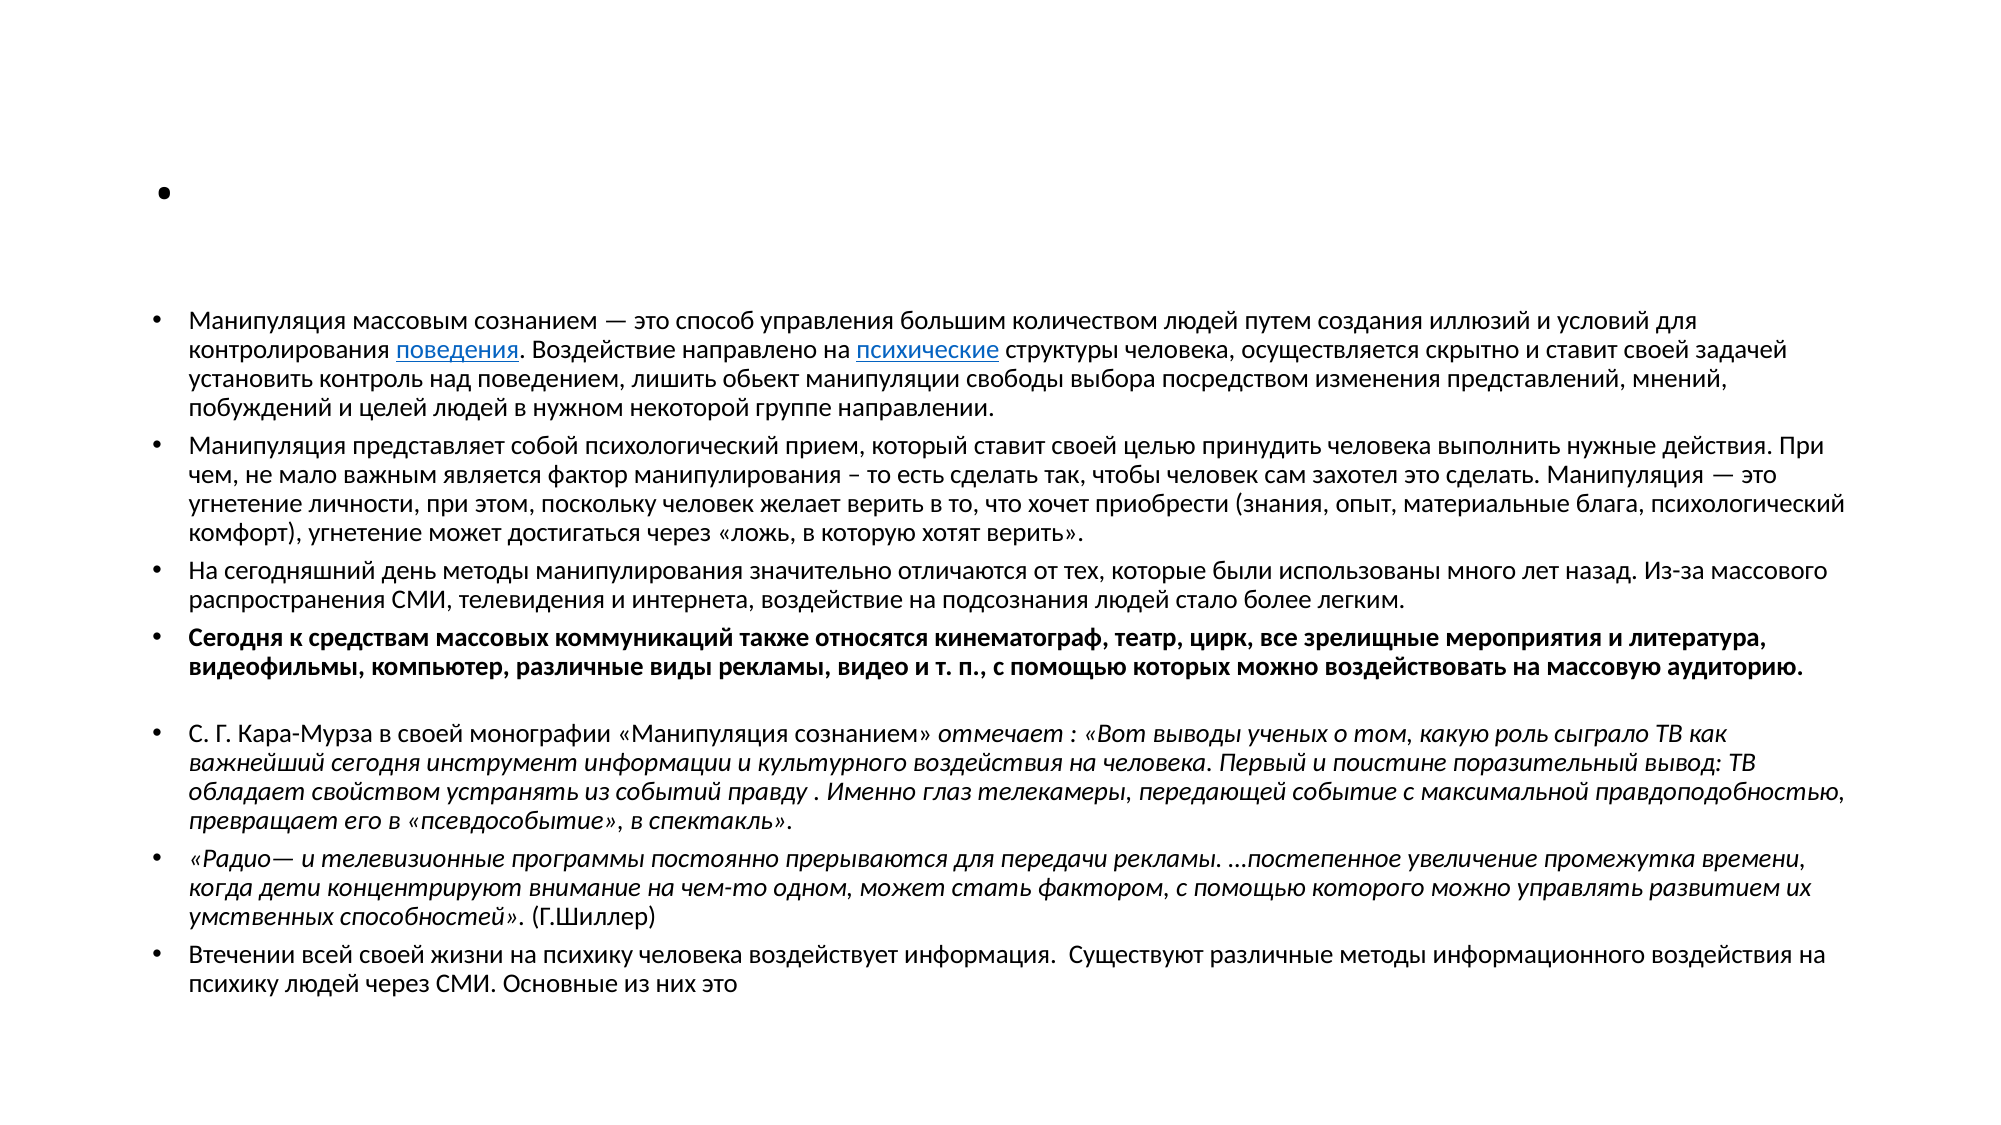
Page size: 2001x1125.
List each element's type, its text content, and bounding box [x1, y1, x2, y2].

title . [137, 59, 1863, 278]
list Манипуляция массовым сознанием — это способ управления большим количеством людей путем создания иллюзий и условий для контролирования поведения. Воздействие направлено на психические структуры человека, осуществляется скрытно и ставит своей задачей установить контроль над поведением, лишить обьект манипуляции свободы выбора посредством изменения представлений, мнений, побуждений и целей людей в нужном некоторой группе направлении. Манипуляция представляет собой психологический прием, который ставит своей целью принудить человека выполнить нужные действия. При чем, не мало важным является фактор манипулирования – то есть сделать так, чтобы человек сам захотел это сделать. Манипуляция — это угнетение личности, при этом, поскольку человек желает верить в то, что хочет приобрести (знания, опыт, материальные блага, психологический комфорт), угнетение может достигаться через «ложь, в которую хотят верить». На сегодняшний день методы манипулирования значительно отличаются от тех, которые были использованы много лет назад. Из-за массового распространения СМИ, телевидения и интернета, воздействие на подсознания людей стало более легким. Сегодня к средствам массовых коммуникаций также относятся кинематограф, театр, цирк, все зрелищные мероприятия и литература, видеофильмы, компьютер, различные виды рекламы, видео и т. п., с помощью которых можно воздействовать на массовую аудиторию. С. Г. Кара-Мурза в своей монографии «Манипуляция сознанием» отмечает : «Вот выводы ученых о том, какую pоль сыграло ТВ как важнейший сегодня инструмент инфоpмации и культурного воздействия на человека. Первый и поистине поразительный вывод: ТВ обладает свойством устранять из событий пpавду . Именно глаз телекамеры, передающей событие с максимальной пpавдоподобностью, пpевpащает его в «псевдособытие», в спектакль». «Радио— и телевизионные программы постоянно прерываются для передачи рекламы. …постепенное увеличение промежутка времени, когда дети концентрируют внимание на чем-то одном, может стать фактором, с помощью которого можно управлять развитием их умственных способностей». (Г.Шиллер) Втечении всей своей жизни на психику человека воздействует информация. Существуют различные методы информационного воздействия на психику людей через СМИ. Основные из них это [137, 299, 1863, 1014]
